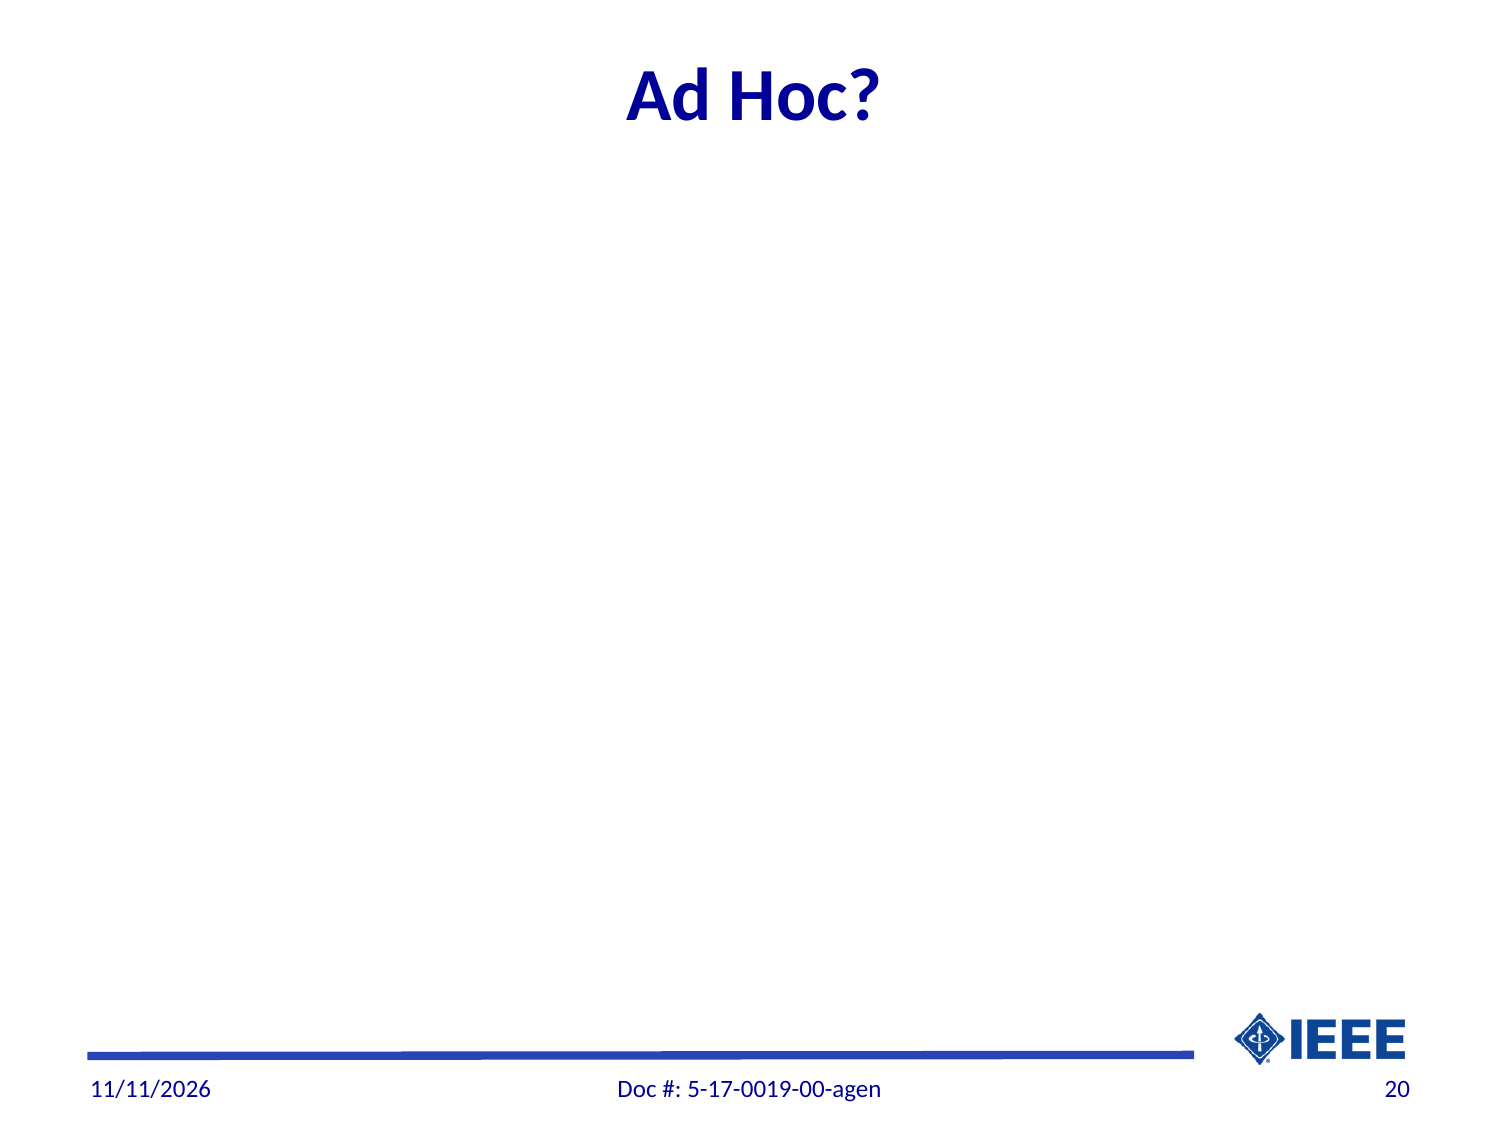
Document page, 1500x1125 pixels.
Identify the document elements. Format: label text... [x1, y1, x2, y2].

picture [1231, 1011, 1406, 1057]
title Ad Hoc? [79, 0, 1430, 184]
footer Doc #: 5-17-0019-00-agen [512, 1057, 988, 1118]
slide_number 20 [1074, 1057, 1425, 1118]
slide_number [75, 1057, 425, 1118]
